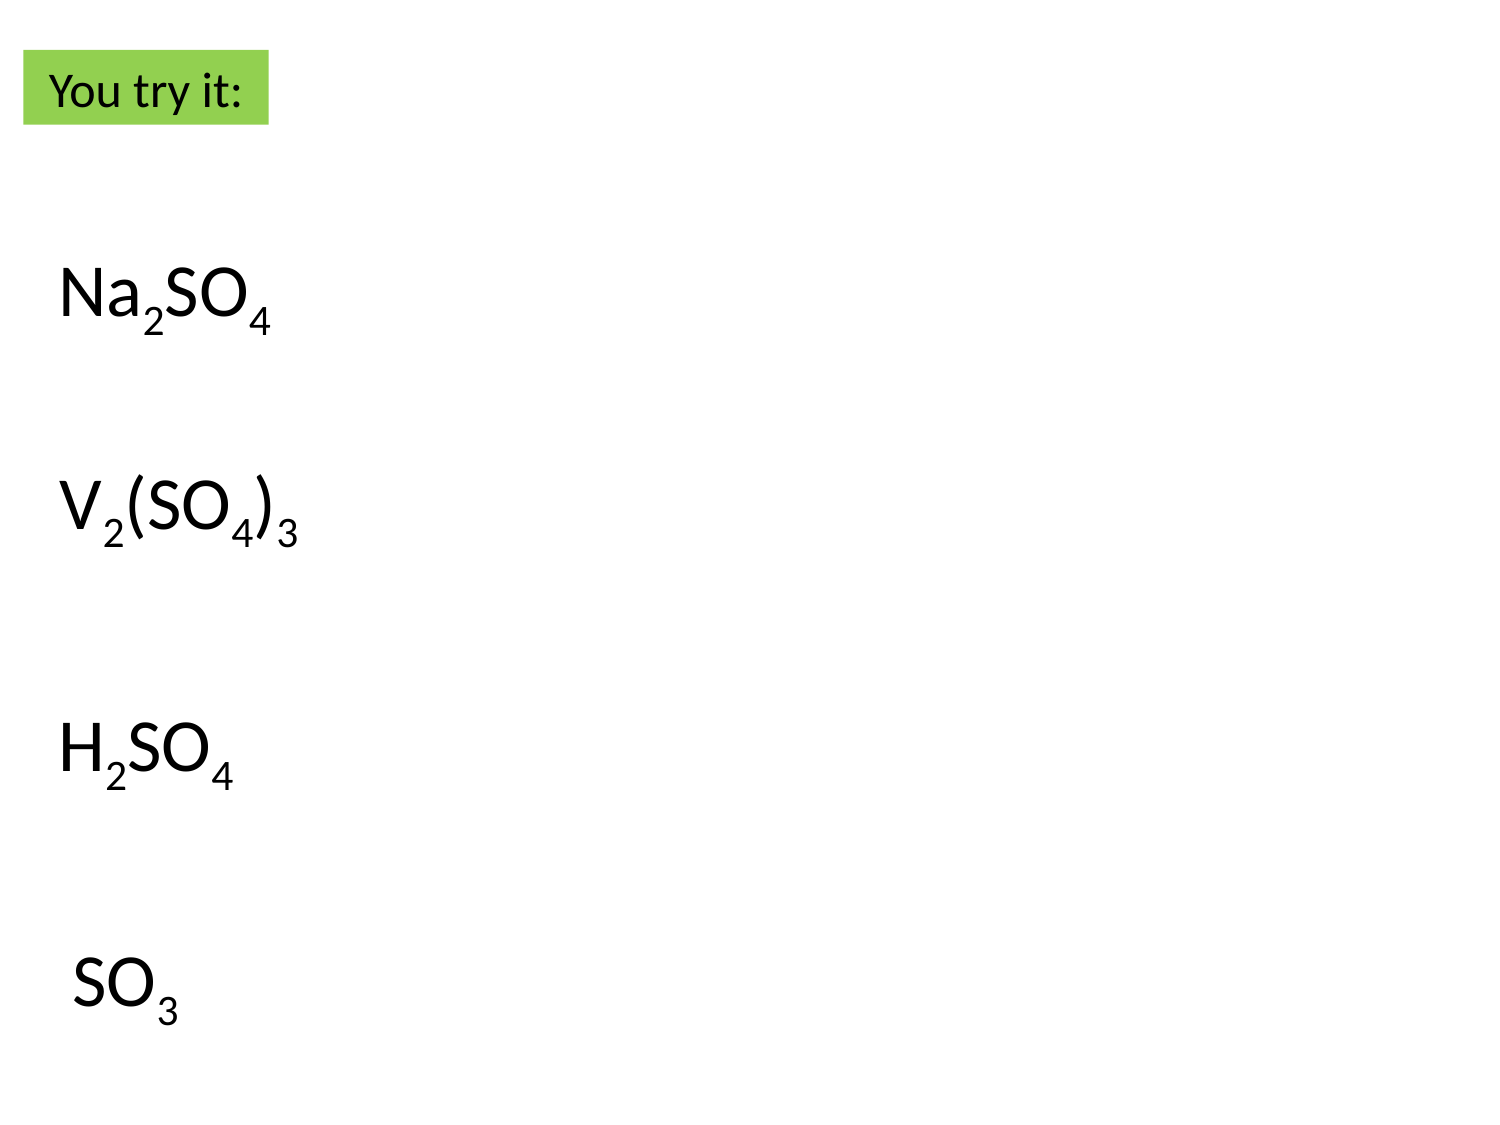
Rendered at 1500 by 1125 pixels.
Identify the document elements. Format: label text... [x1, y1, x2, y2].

text_box V2(SO4)3 [45, 446, 314, 564]
text_box Na2SO4 [43, 234, 286, 352]
text_box You try it: [23, 49, 269, 125]
text_box H2SO4 [43, 688, 249, 807]
text_box SO3 [57, 924, 194, 1042]
